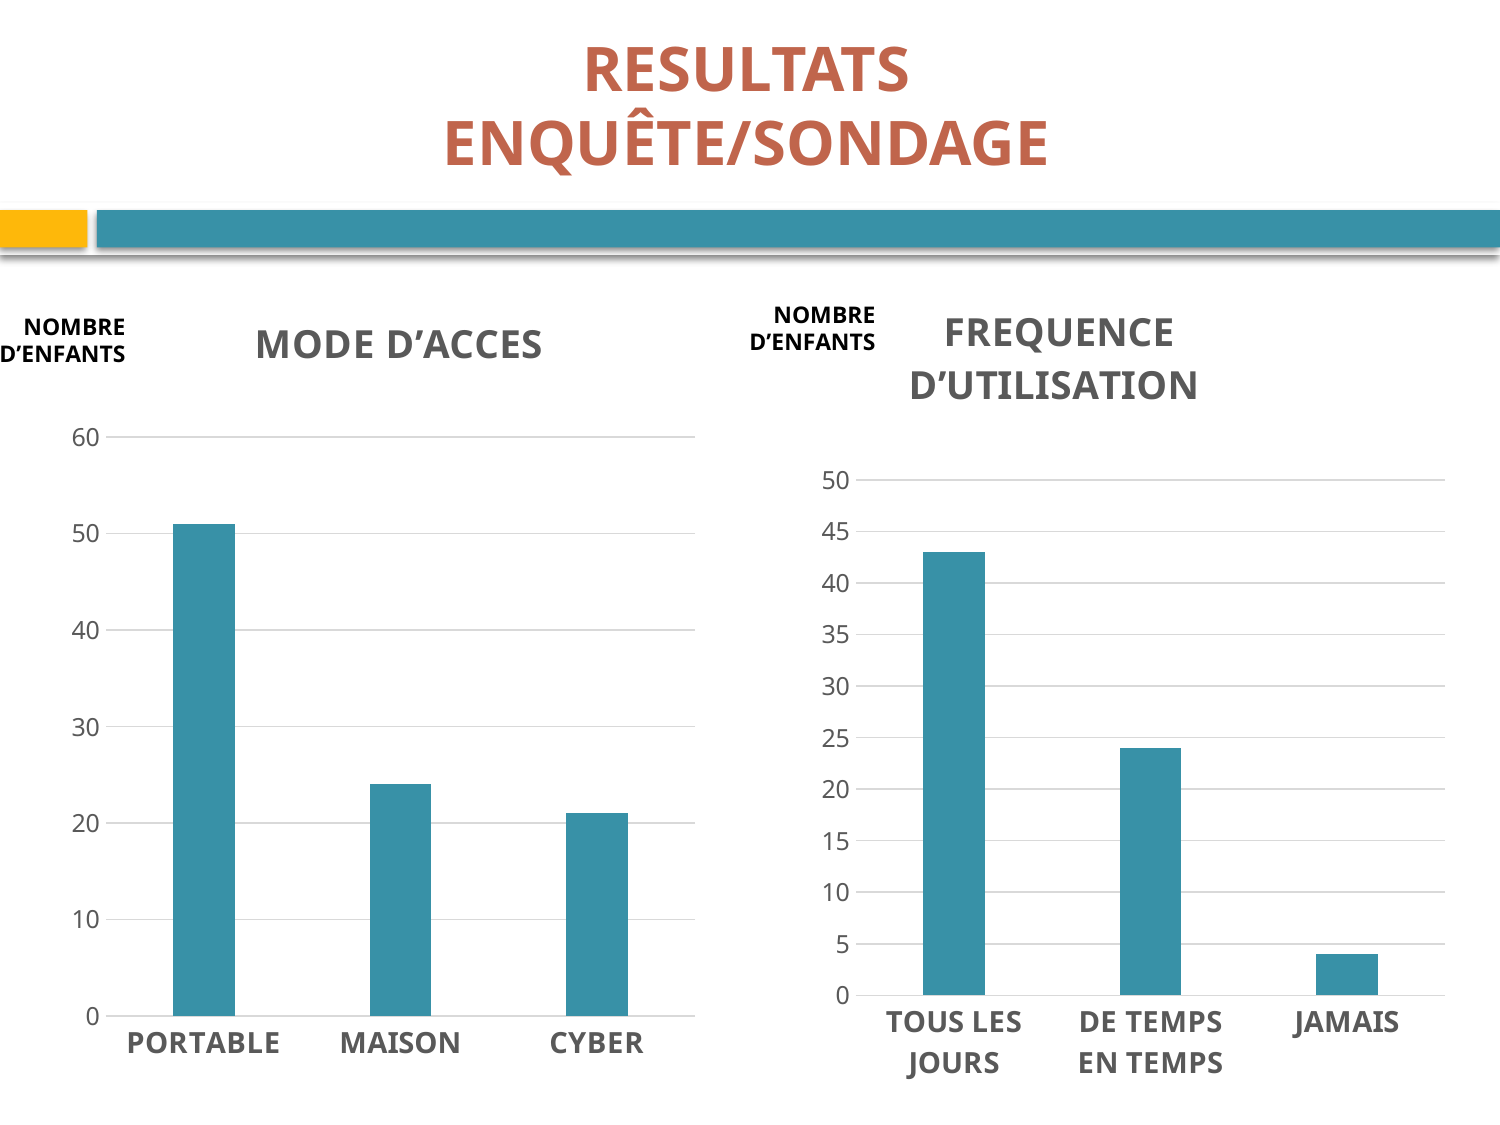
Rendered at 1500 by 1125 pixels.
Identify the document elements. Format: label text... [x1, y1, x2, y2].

title RESULTATS ENQUÊTE/SONDAGE [41, 22, 1451, 185]
chart [58, 304, 709, 1079]
text_box NOMBRE D’ENFANTS [691, 292, 807, 363]
chart [808, 292, 1459, 1099]
text_box NOMBRE D’ENFANTS [0, 304, 57, 375]
